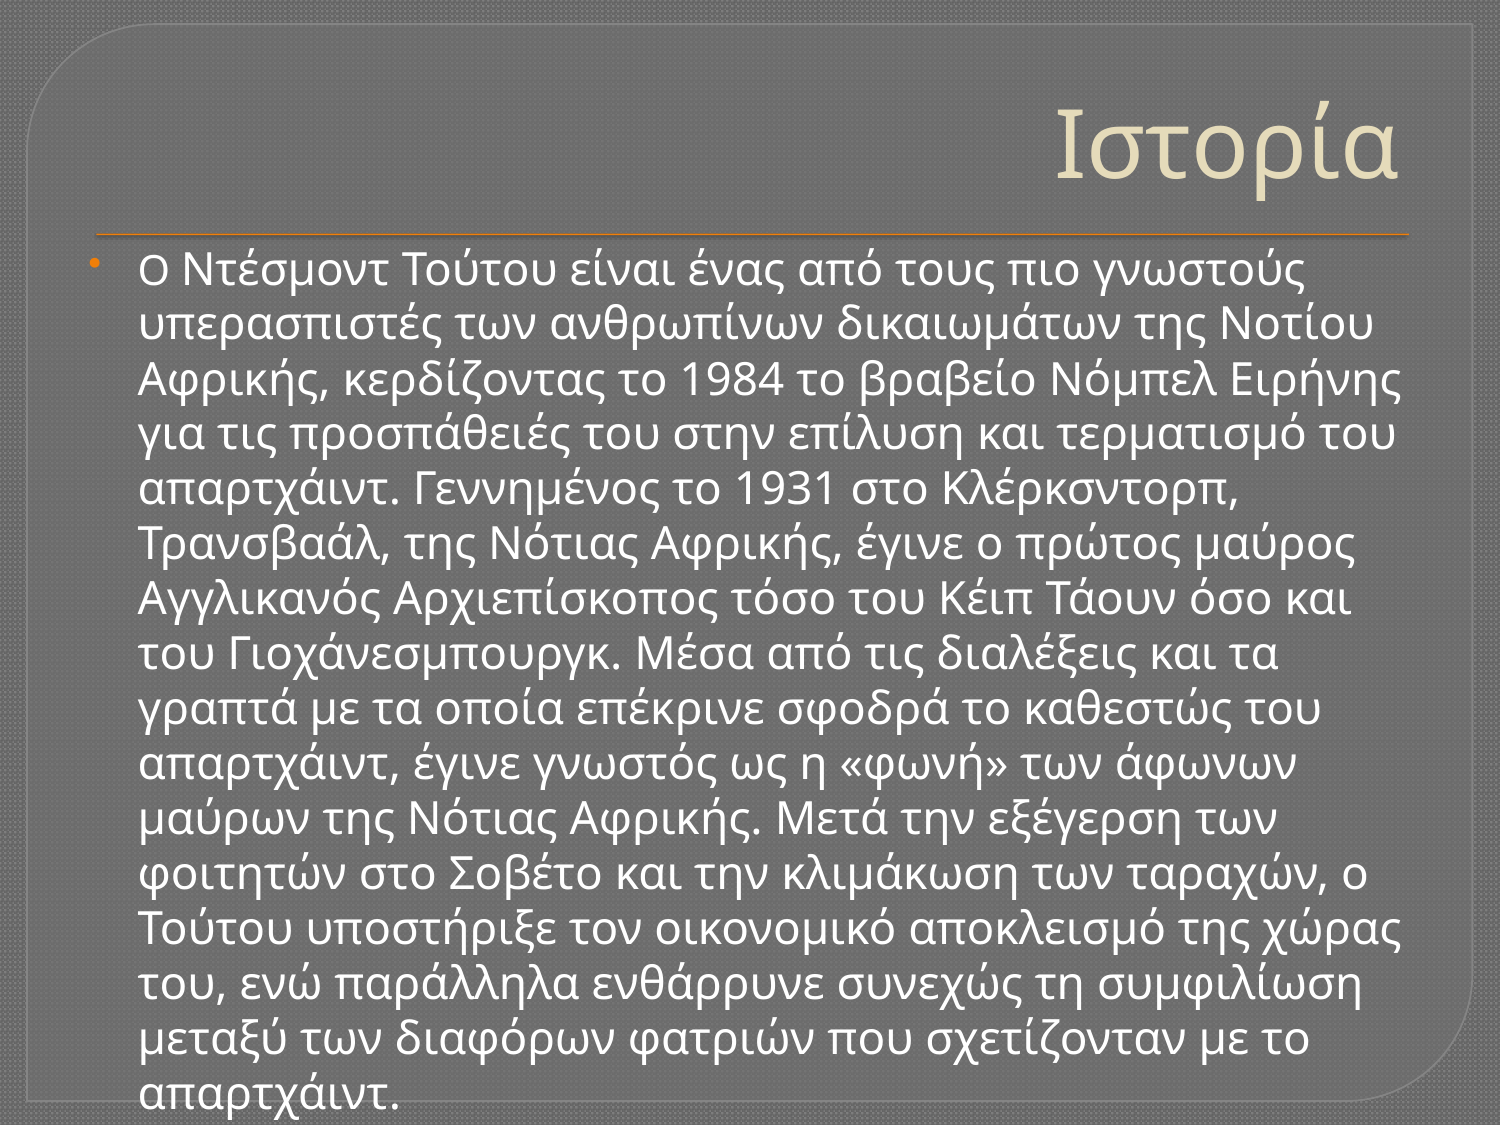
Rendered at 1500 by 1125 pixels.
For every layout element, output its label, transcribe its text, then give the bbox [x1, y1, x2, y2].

title Ιστορία [64, 66, 1415, 206]
list Ο Ντέσμοντ Τούτου είναι ένας από τους πιο γνωστούς υπερασπιστές των ανθρωπίνων δικαιωμάτων της Νοτίου Αφρικής, κερδίζοντας το 1984 το βραβείο Νόμπελ Ειρήνης για τις προσπάθειές του στην επίλυση και τερματισμό του απαρτχάιντ. Γεννημένος το 1931 στο Κλέρκσντορπ, Τρανσβαάλ, της Νότιας Αφρικής, έγινε ο πρώτος μαύρος Αγγλικανός Αρχιεπίσκοπος τόσο του Κέιπ Τάουν όσο και του Γιοχάνεσμπουργκ. Μέσα από τις διαλέξεις και τα γραπτά με τα οποία επέκρινε σφοδρά το καθεστώς του απαρτχάιντ, έγινε γνωστός ως η «φωνή» των άφωνων μαύρων της Νότιας Αφρικής. Μετά την εξέγερση των φοιτητών στο Σοβέτο και την κλιμάκωση των ταραχών, ο Τούτου υποστήριξε τον οικονομικό αποκλεισμό της χώρας του, ενώ παράλληλα ενθάρρυνε συνεχώς τη συμφιλίωση μεταξύ των διαφόρων φατριών που σχετίζονταν με το απαρτχάιντ. [75, 231, 1425, 1094]
